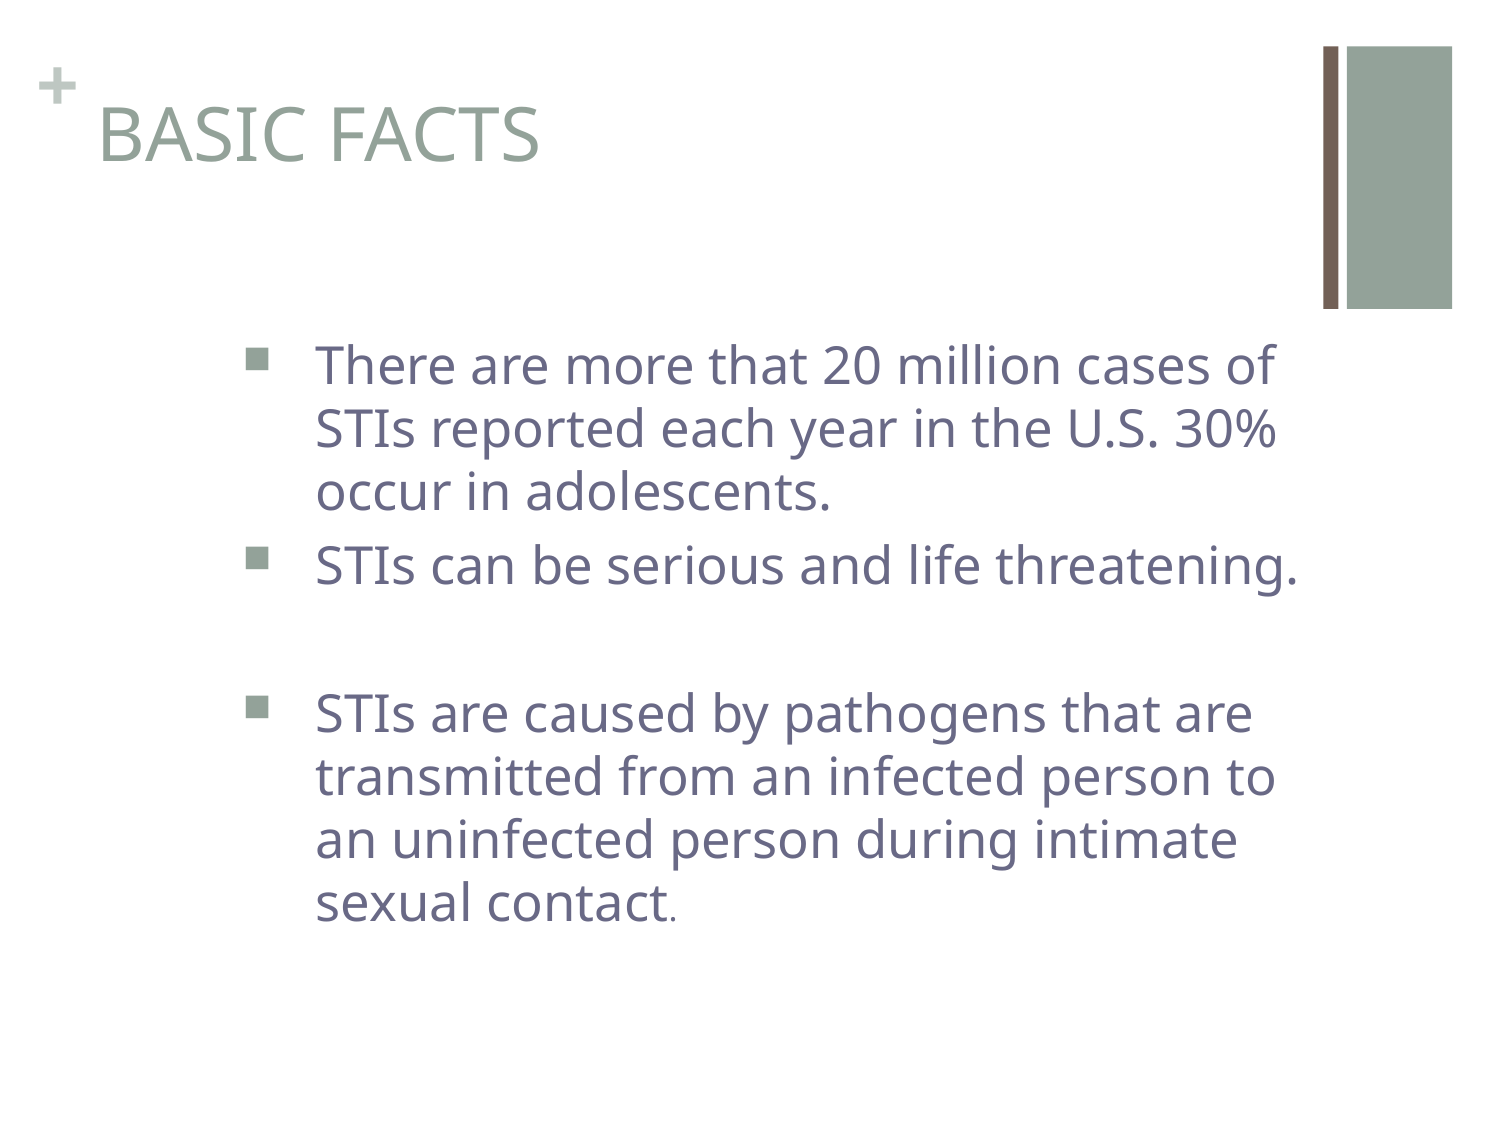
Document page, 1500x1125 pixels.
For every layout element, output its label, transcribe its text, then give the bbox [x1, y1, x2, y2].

title BASIC FACTS [81, 79, 1322, 263]
list There are more that 20 million cases of STIs reported each year in the U.S. 30% occur in adolescents. STIs can be serious and life threatening. STIs are caused by pathogens that are transmitted from an infected person to an uninfected person during intimate sexual contact. [81, 324, 1322, 1005]
